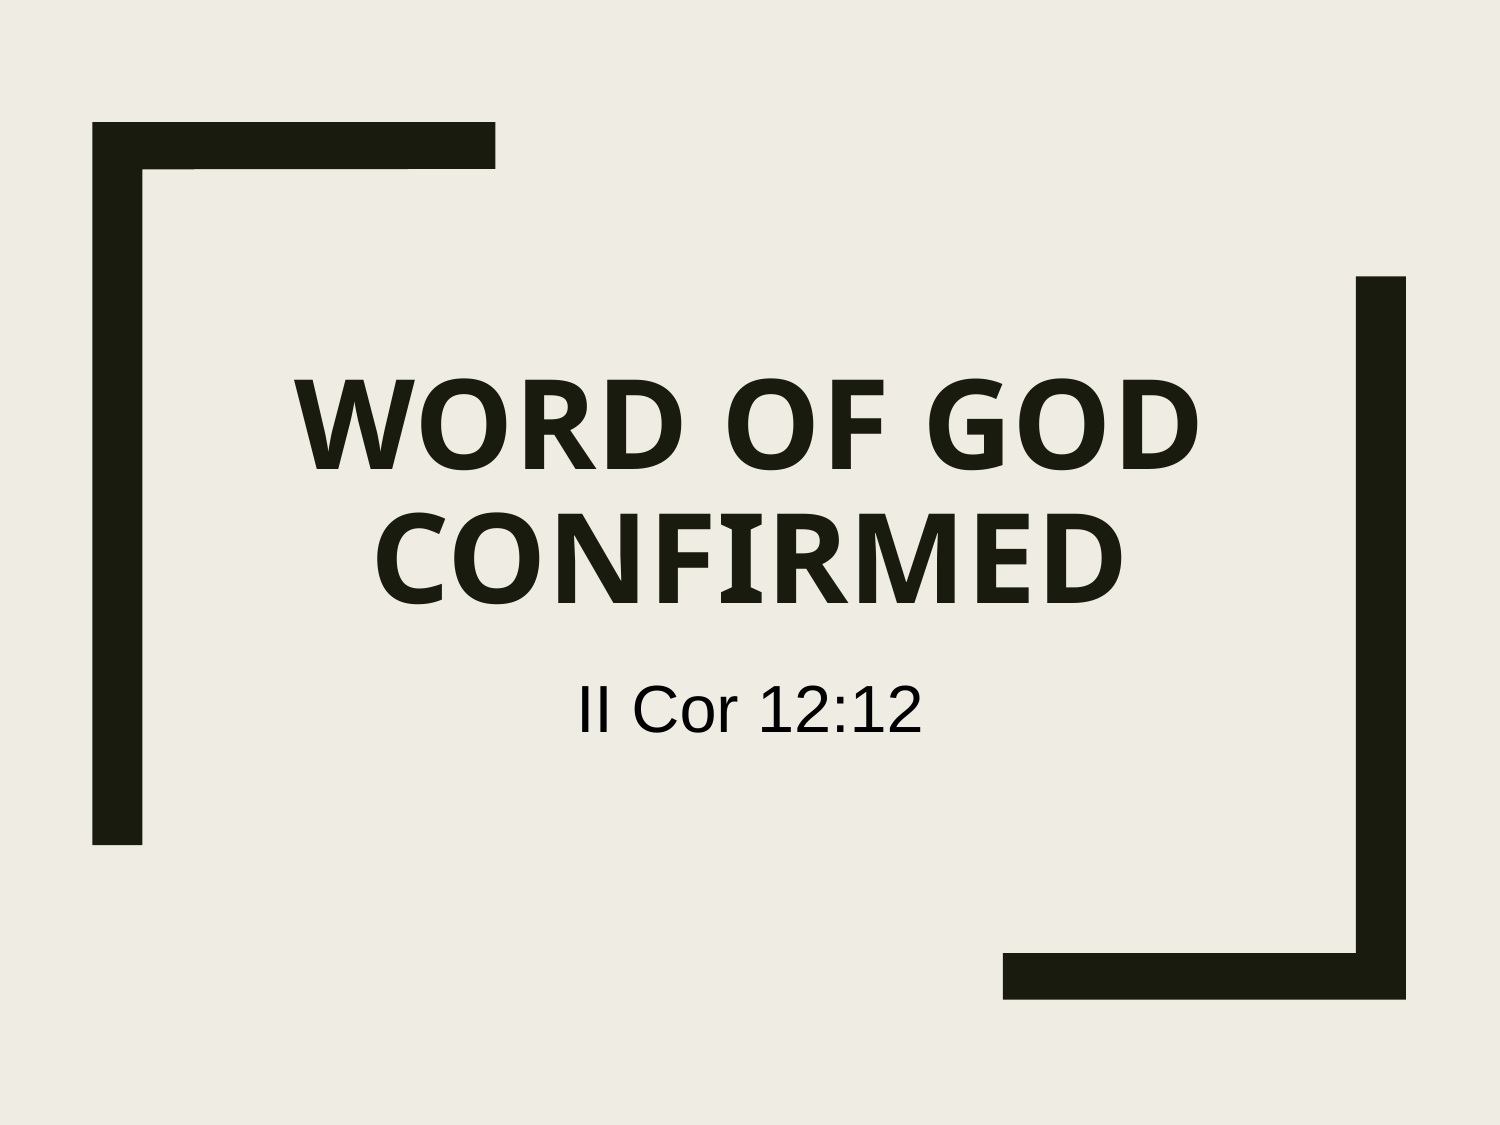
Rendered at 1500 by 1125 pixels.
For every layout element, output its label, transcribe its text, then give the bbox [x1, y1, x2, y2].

subtitle II Cor 12:12 [329, 649, 1171, 828]
title Word of God Confirmed [235, 293, 1265, 638]
